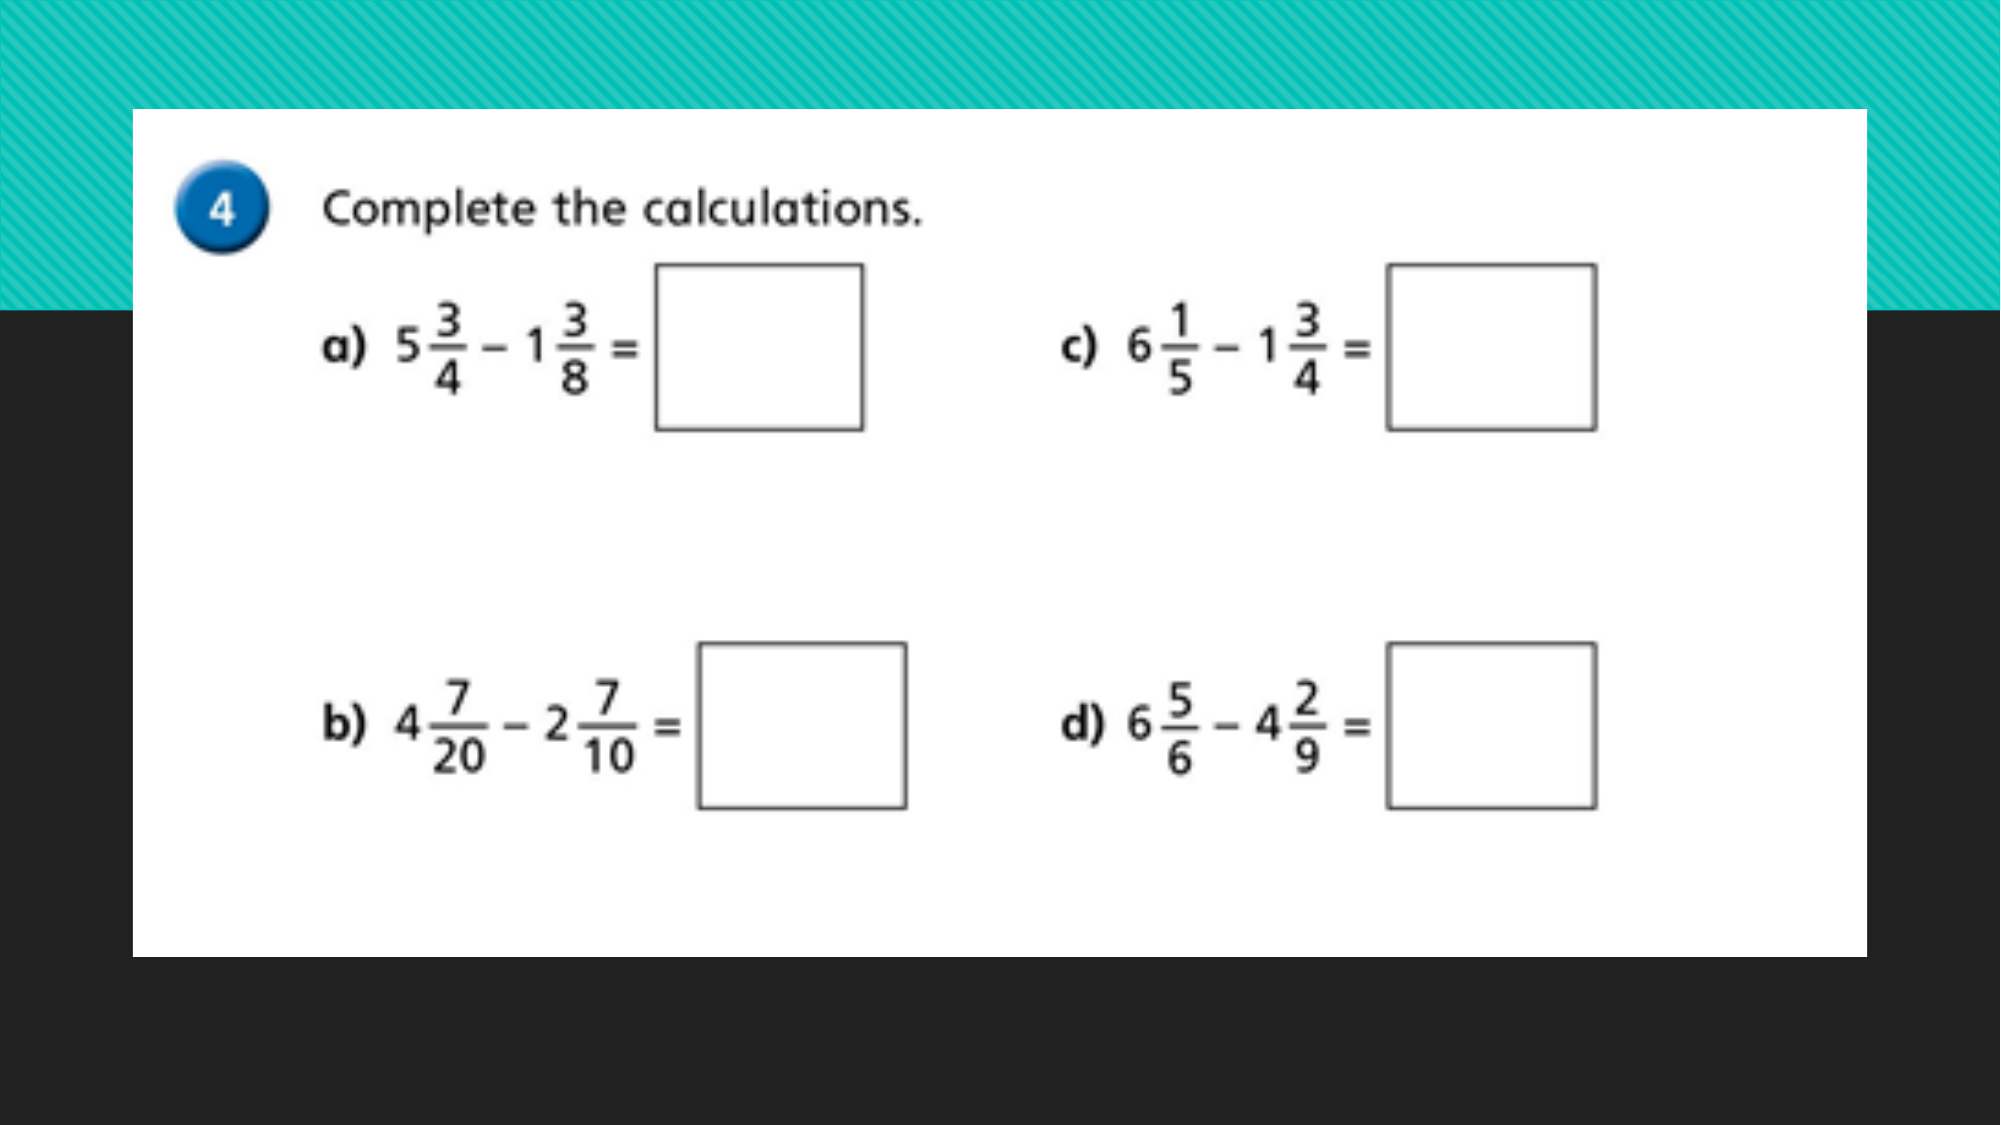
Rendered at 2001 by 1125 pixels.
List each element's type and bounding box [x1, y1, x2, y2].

picture [1, 1, 1999, 957]
